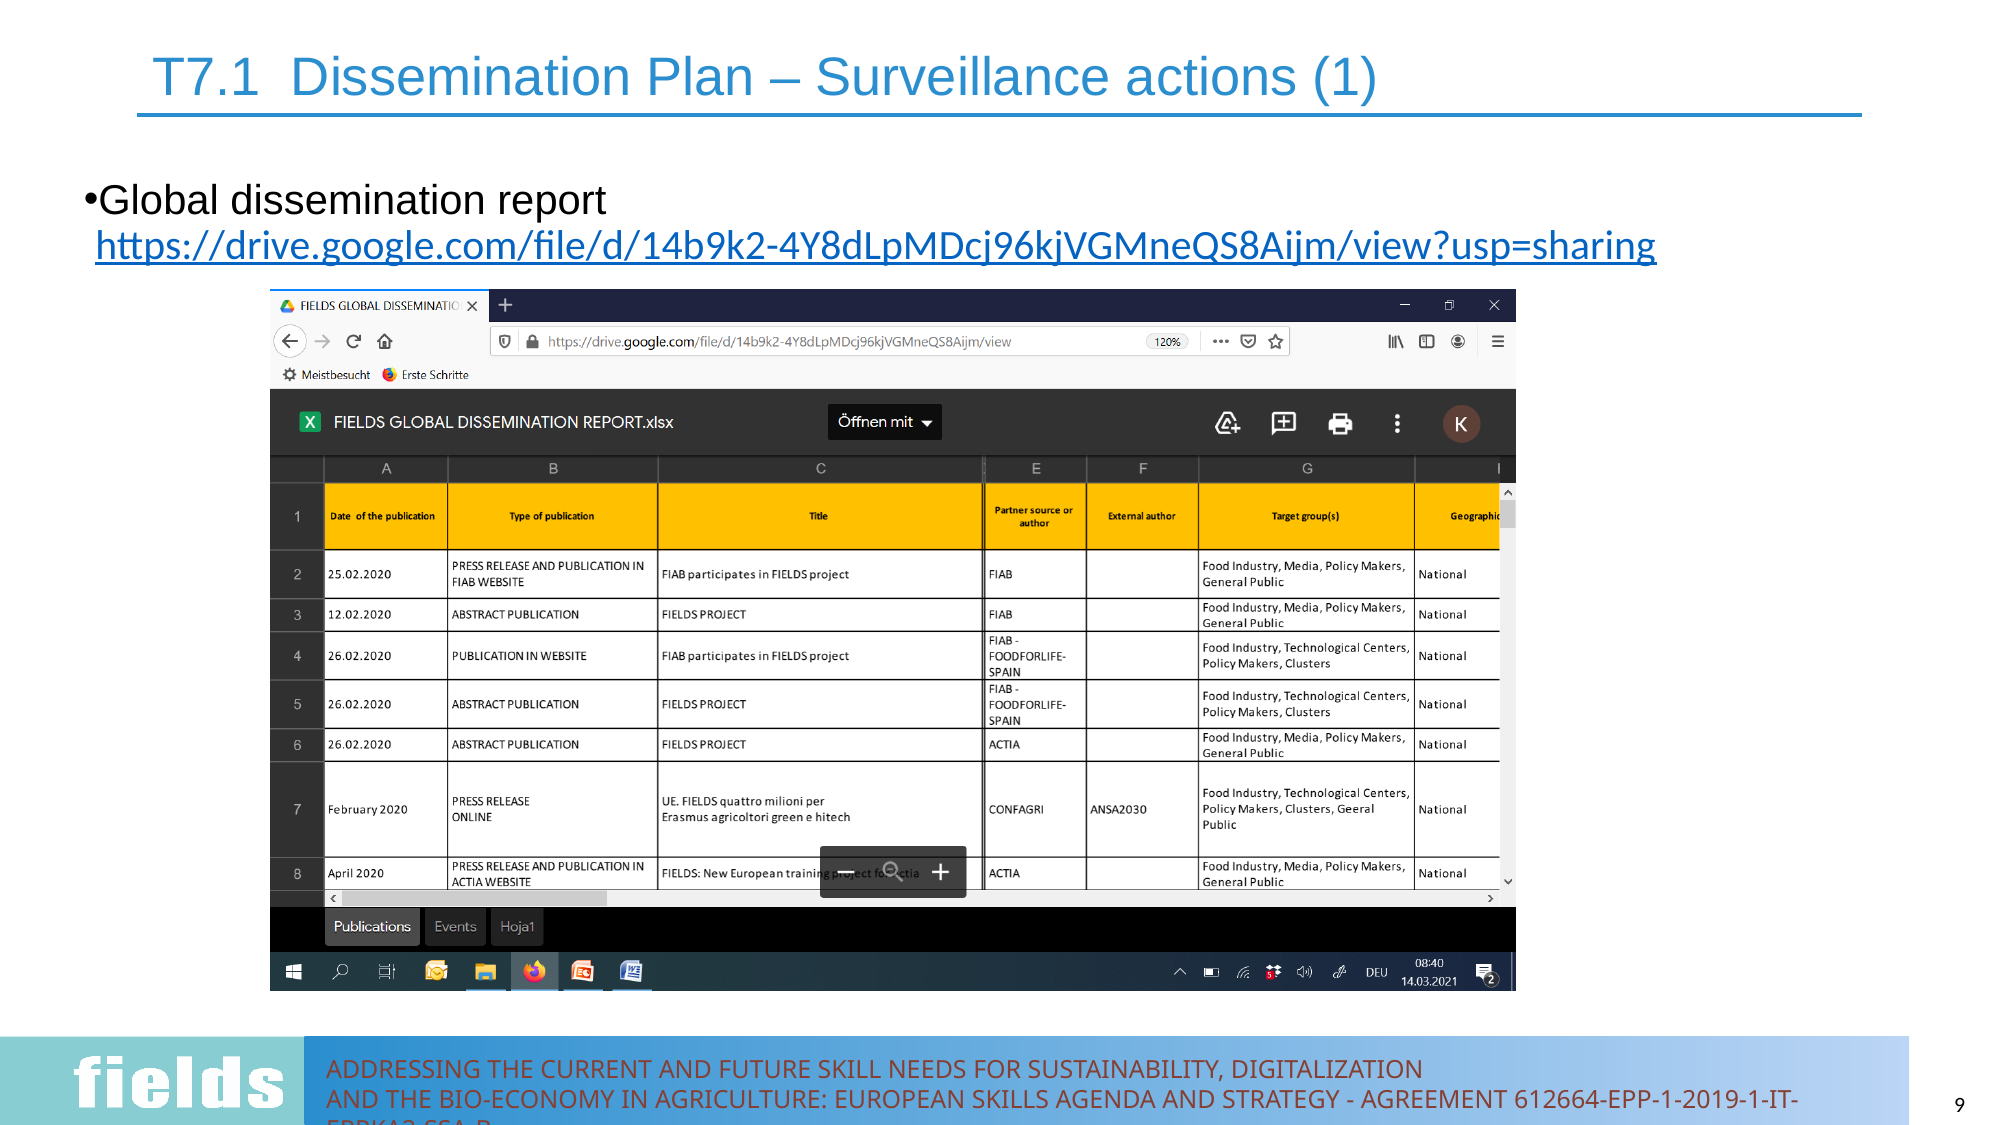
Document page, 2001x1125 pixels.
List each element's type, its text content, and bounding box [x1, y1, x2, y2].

picture [70, 1056, 283, 1108]
slide_number 9 [1530, 1085, 1981, 1123]
picture [270, 289, 1516, 991]
text_box Global dissemination report https://drive.google.com/file/d/14b9k2-4Y8dLpMDcj96kjVGMneQS8Aijm/view?usp=sharing [69, 170, 1870, 221]
title T7.1 Dissemination Plan – Surveillance actions (1) [137, 40, 1969, 130]
